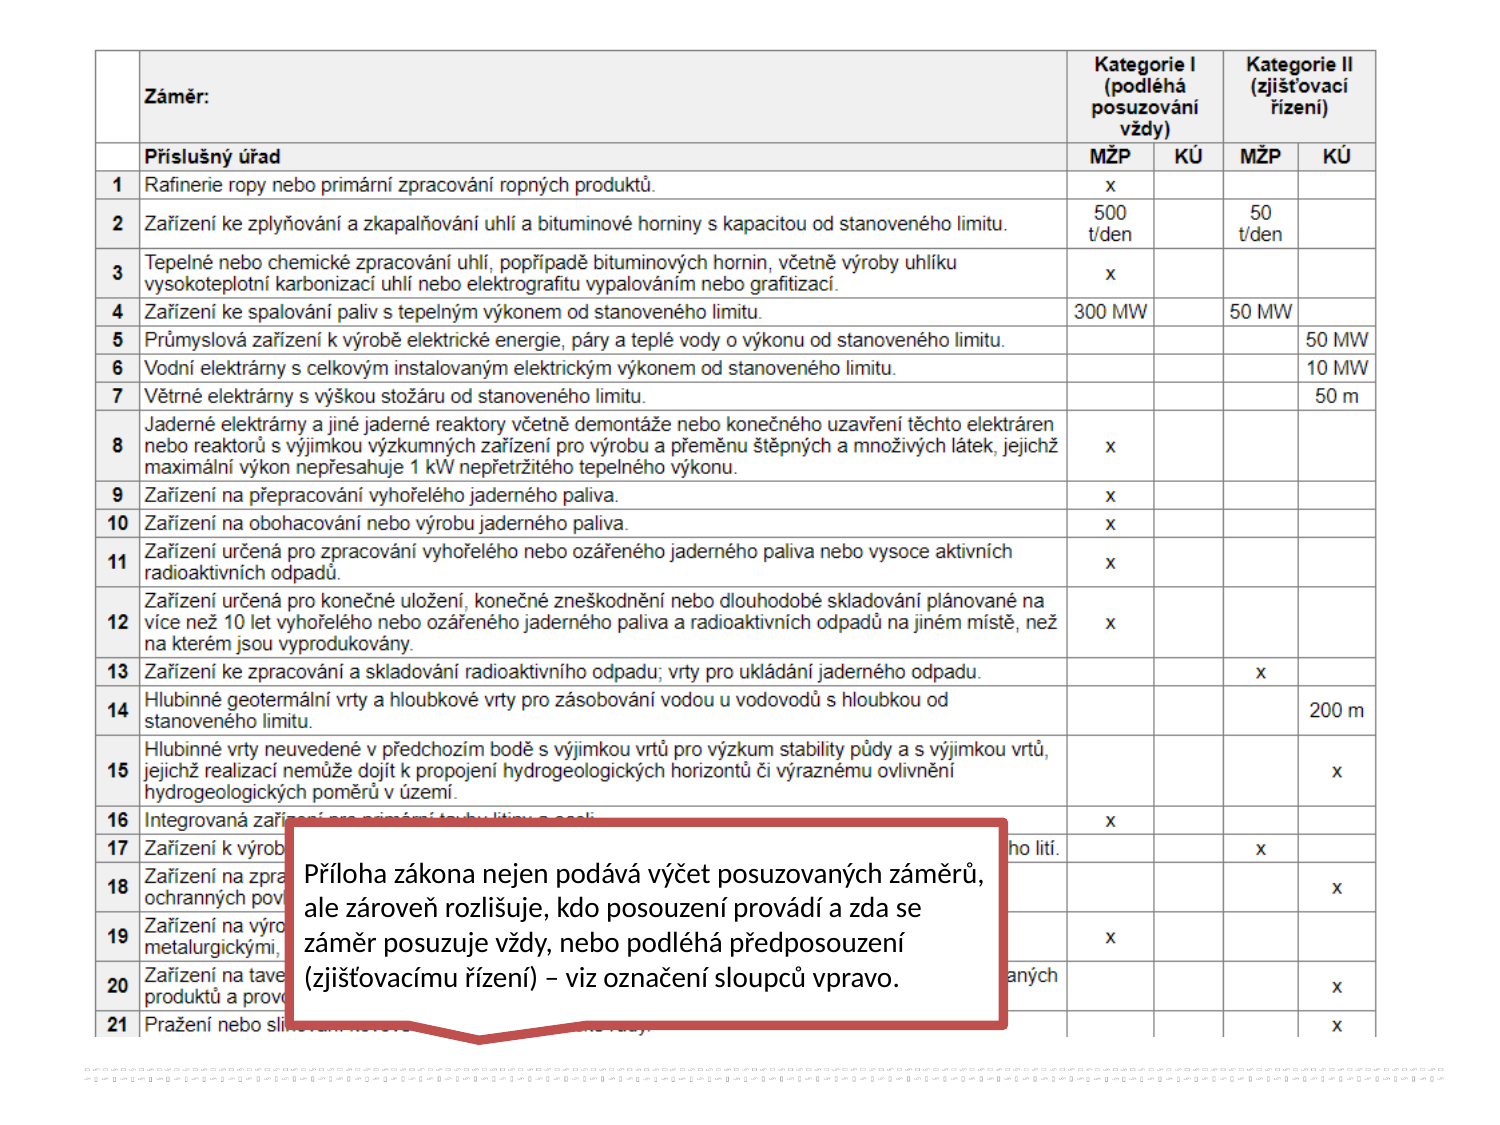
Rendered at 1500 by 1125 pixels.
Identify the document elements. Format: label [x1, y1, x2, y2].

picture [13, 1039, 1500, 1116]
picture [71, 42, 1422, 1037]
